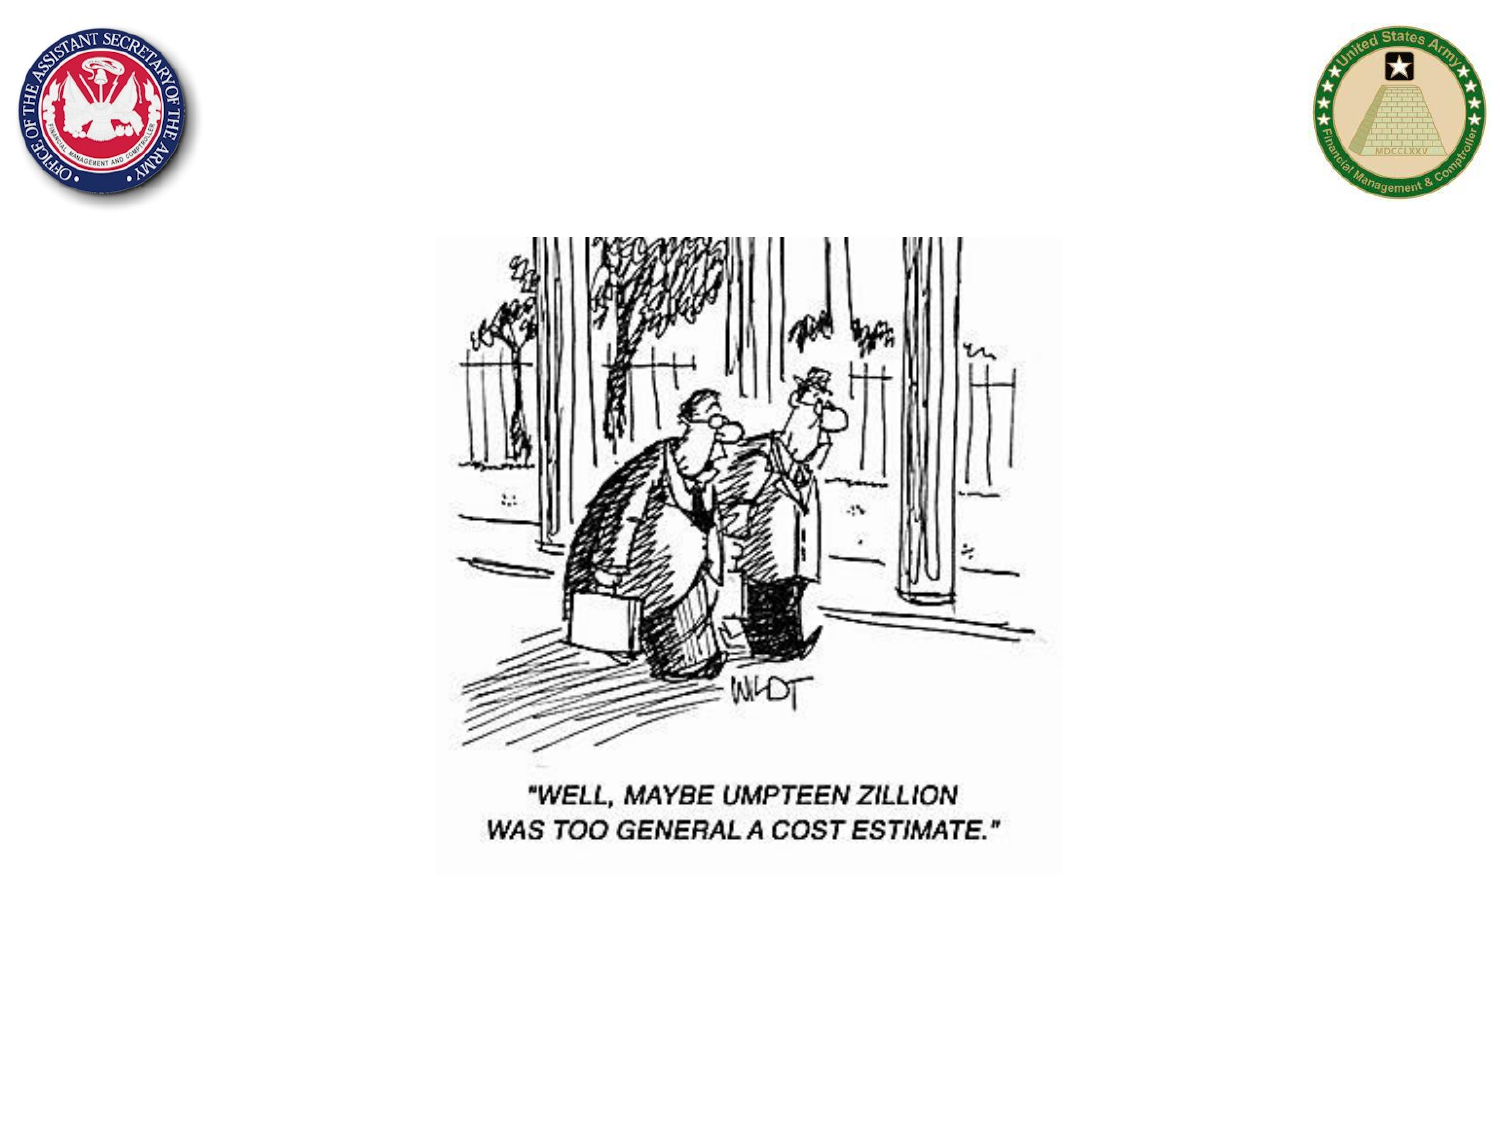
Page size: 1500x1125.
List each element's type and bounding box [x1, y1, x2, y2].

picture [434, 237, 1063, 876]
picture [8, 18, 213, 222]
picture [1308, 23, 1490, 202]
